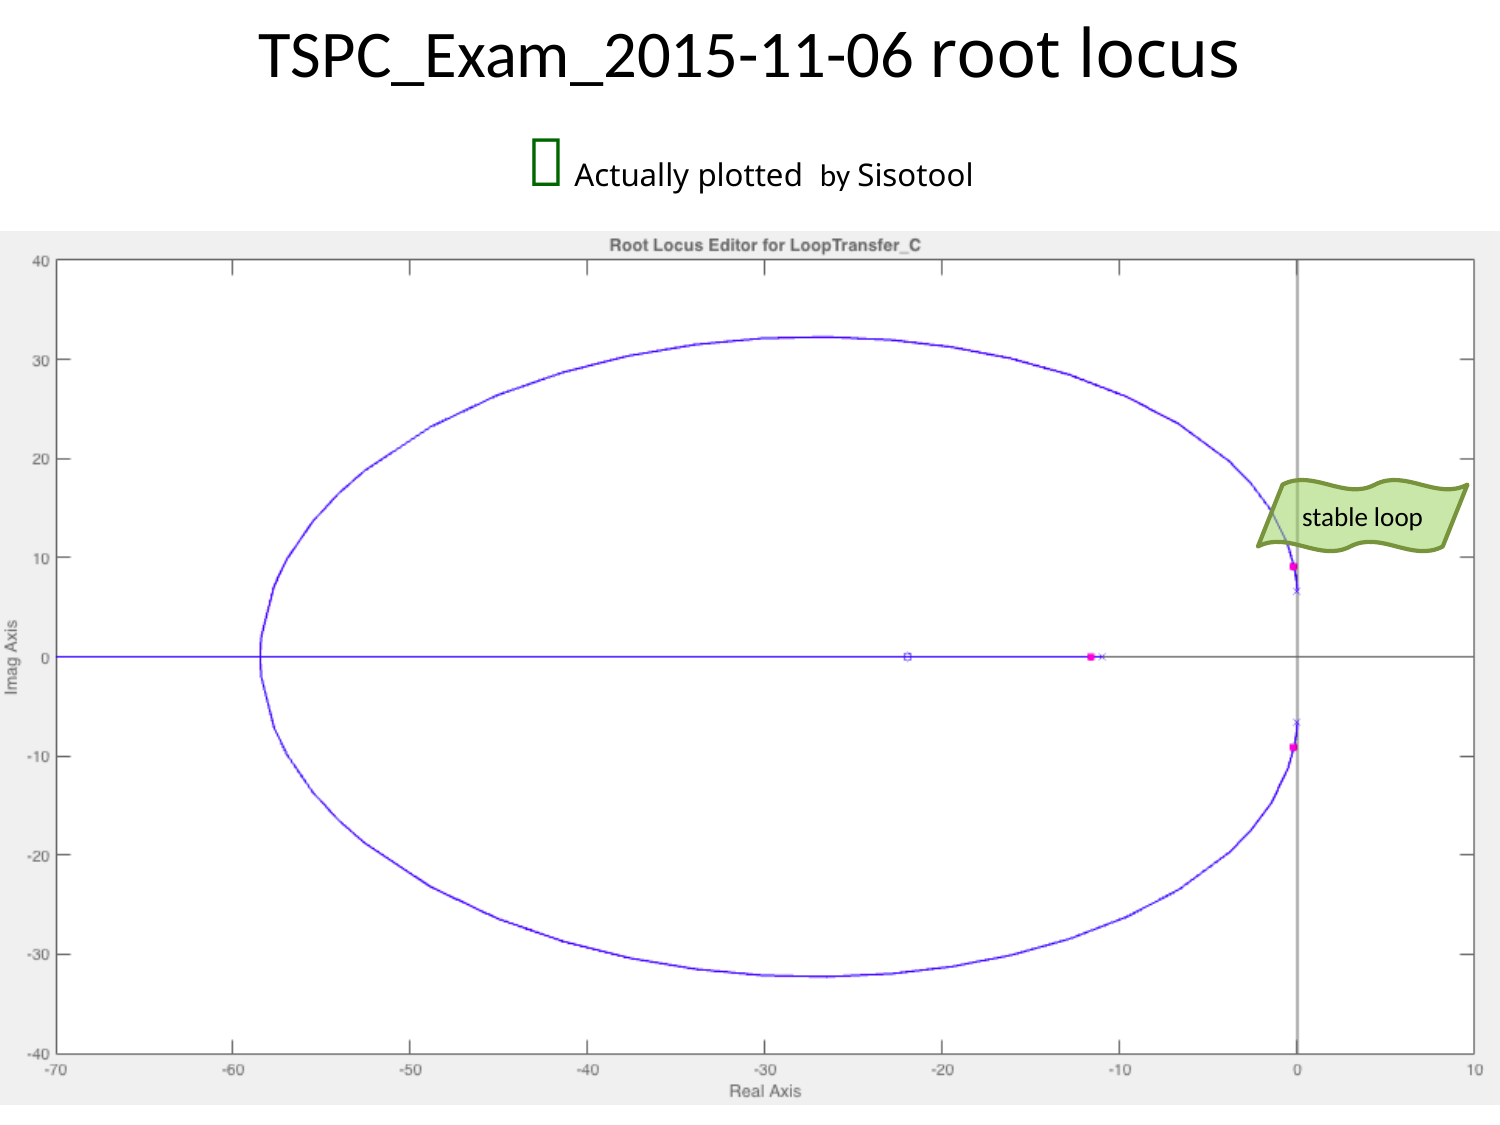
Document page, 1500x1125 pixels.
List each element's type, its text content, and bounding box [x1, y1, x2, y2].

text_box  Actually plotted by Sisotool [333, 112, 1167, 208]
title TSPC_Exam_2015-11-06 root locus [0, 0, 1500, 102]
picture [0, 231, 1500, 1105]
